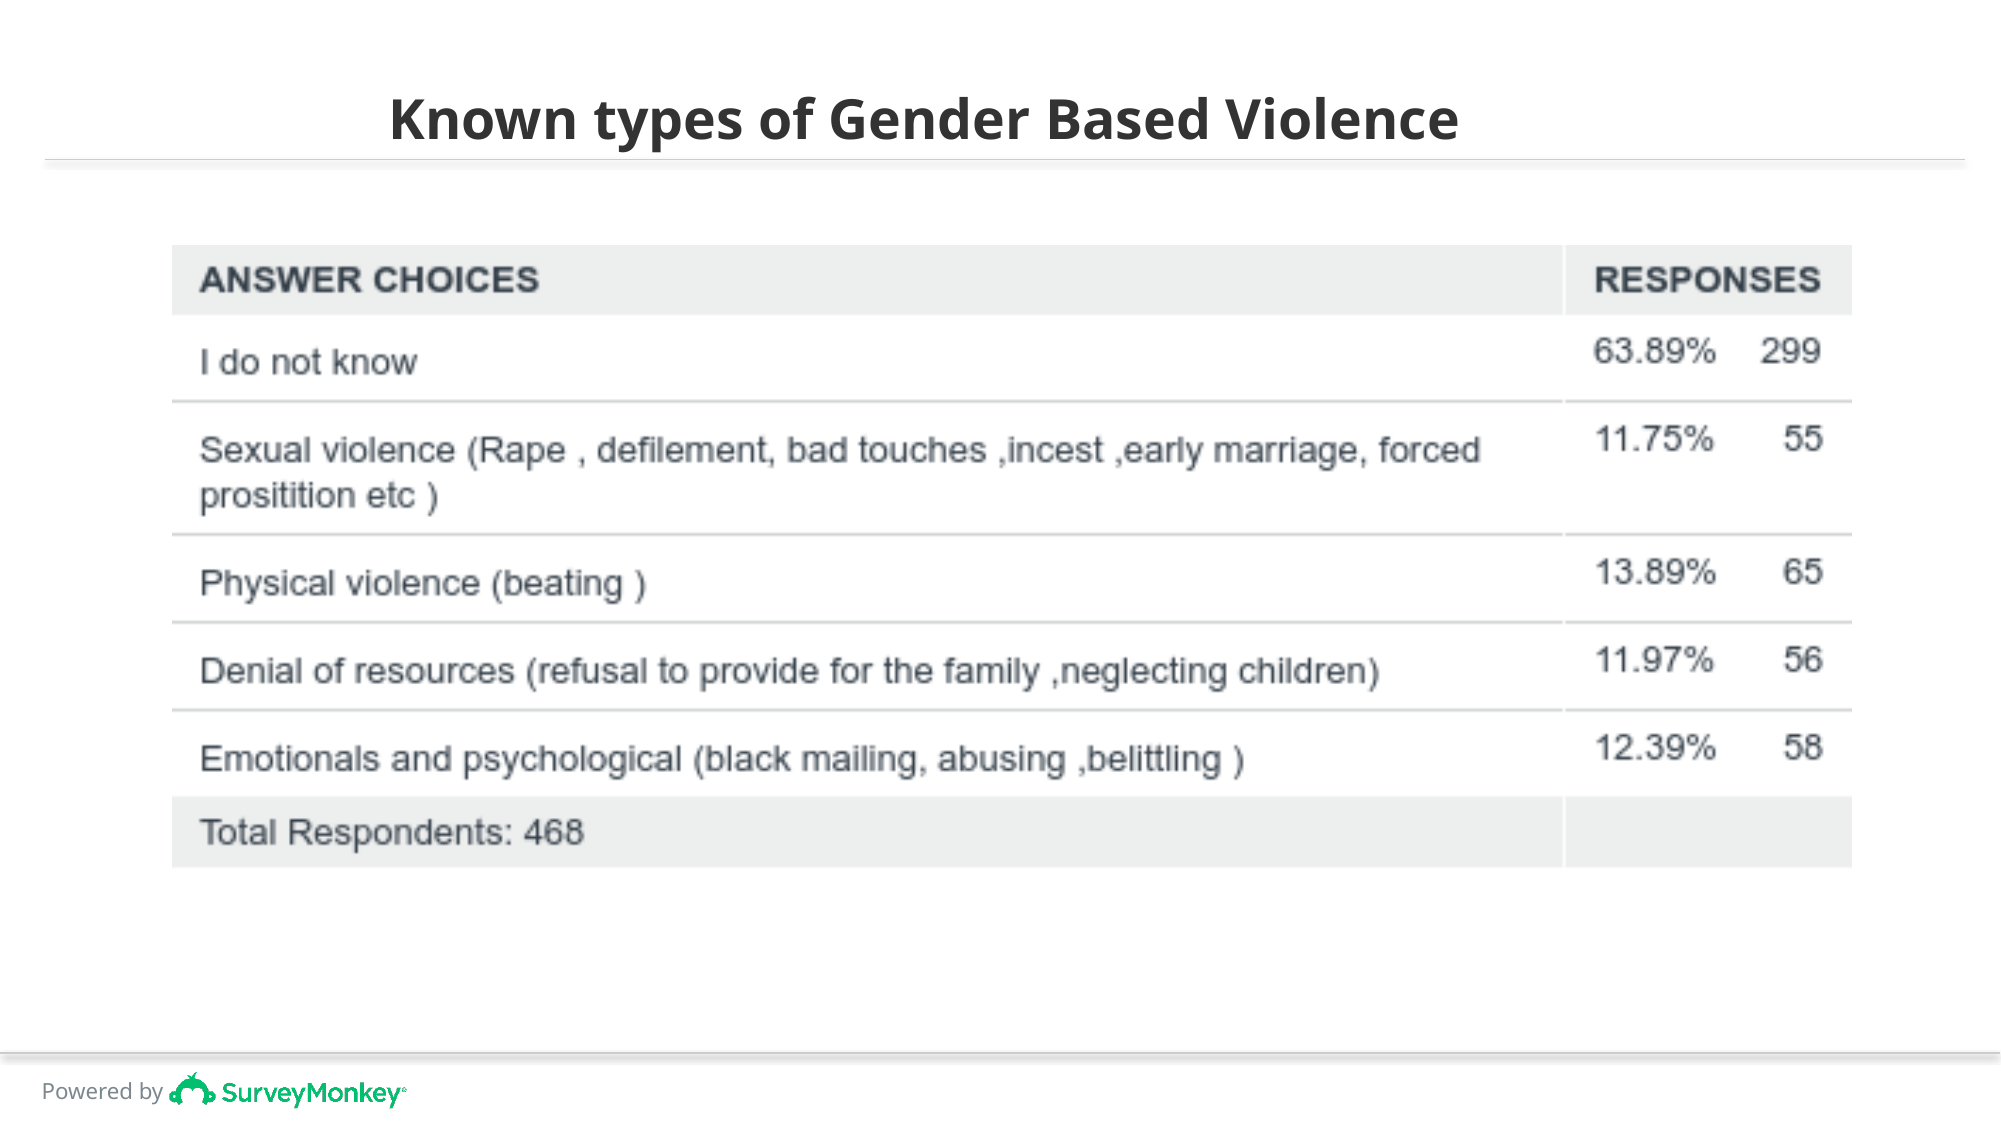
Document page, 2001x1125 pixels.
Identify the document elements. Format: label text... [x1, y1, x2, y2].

picture [171, 245, 1852, 871]
picture [154, 1057, 421, 1123]
title Known types of Gender Based Violence [25, 72, 1826, 159]
